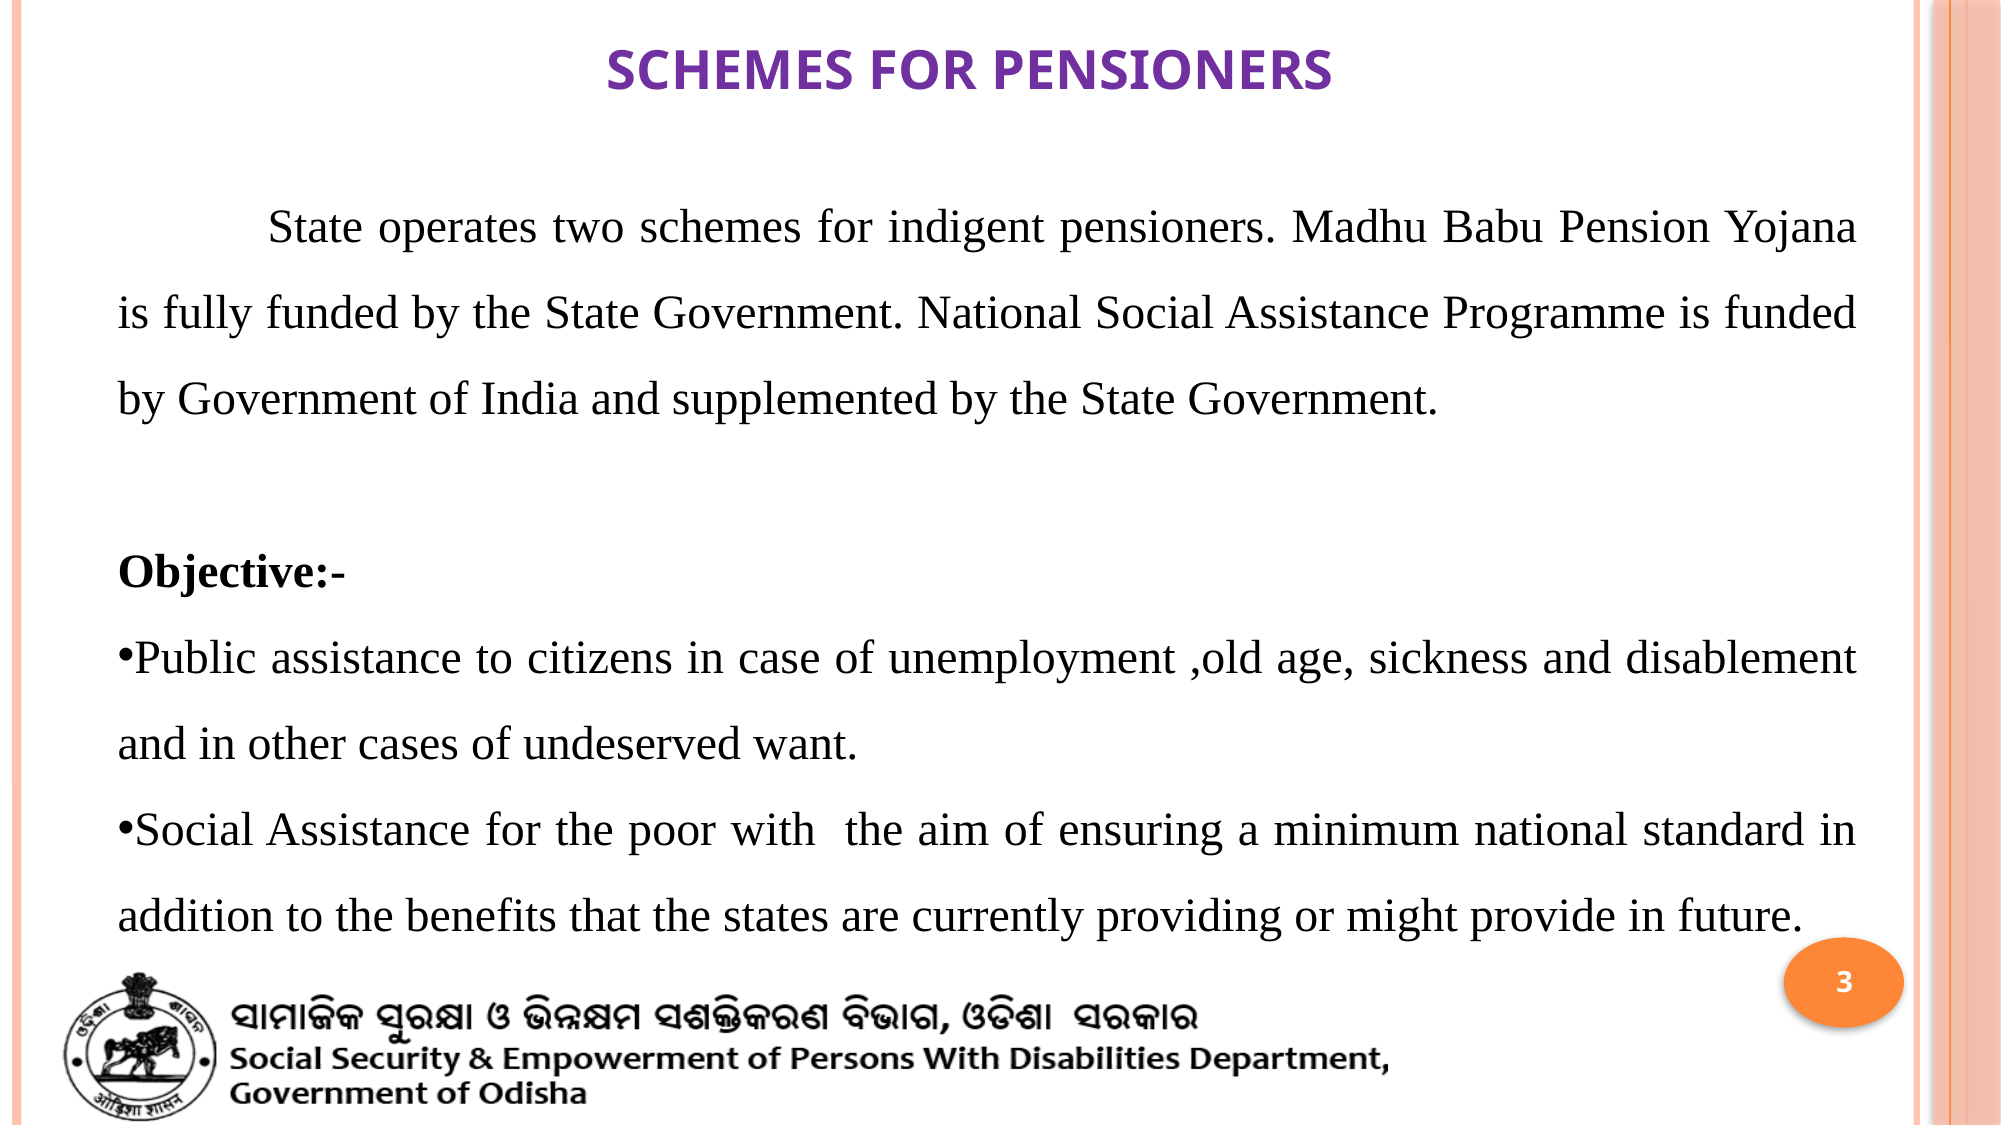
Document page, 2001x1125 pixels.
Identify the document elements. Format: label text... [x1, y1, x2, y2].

text_box State operates two schemes for indigent pensioners. Madhu Babu Pension Yojana is fully funded by the State Government. National Social Assistance Programme is funded by Government of India and supplemented by the State Government. Objective:- Public assistance to citizens in case of unemployment ,old age, sickness and disablement and in other cases of undeserved want. Social Assistance for the poor with the aim of ensuring a minimum national standard in addition to the benefits that the states are currently providing or might provide in future. [102, 158, 1875, 994]
text_box Schemes for pensioners [53, 27, 1888, 116]
slide_number 3 [1777, 940, 1912, 1027]
picture [49, 965, 1388, 1125]
